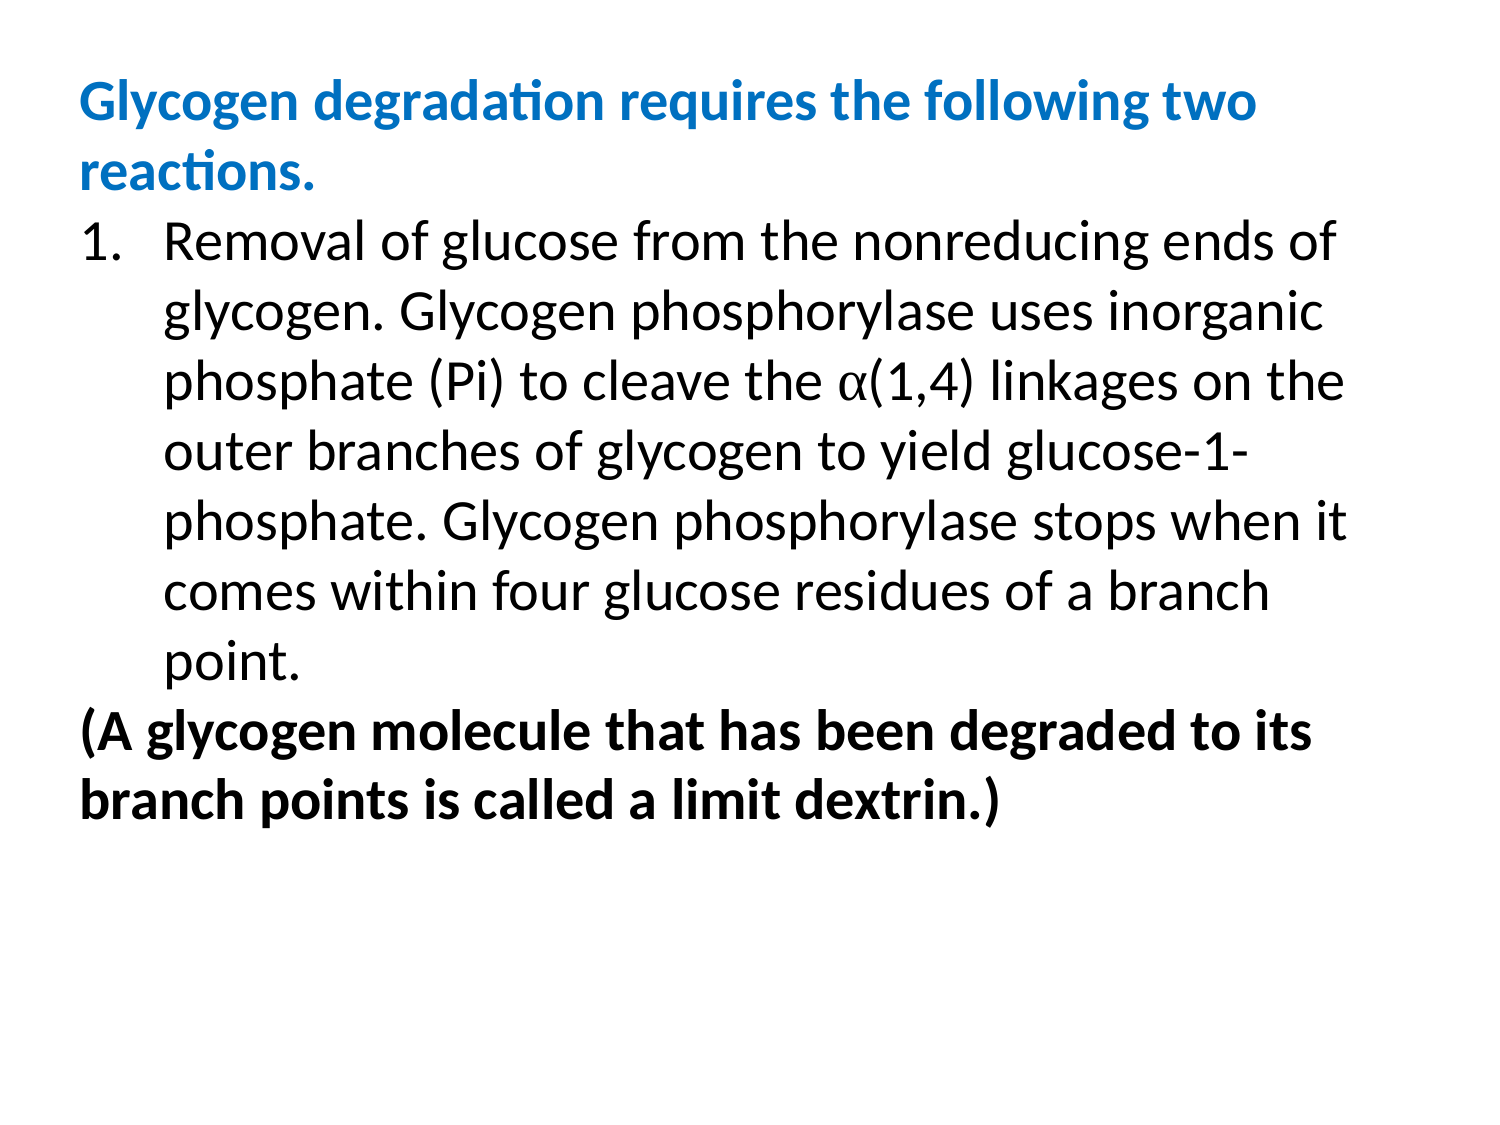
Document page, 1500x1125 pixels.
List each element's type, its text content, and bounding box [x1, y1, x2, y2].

text_box Glycogen degradation requires the following two reactions. Removal of glucose from the nonreducing ends of glycogen. Glycogen phosphorylase uses inorganic phosphate (Pi) to cleave the α(1,4) linkages on the outer branches of glycogen to yield glucose-1-phosphate. Glycogen phosphorylase stops when it comes within four glucose residues of a branch point. (A glycogen molecule that has been degraded to its branch points is called a limit dextrin.) [64, 54, 1436, 840]
